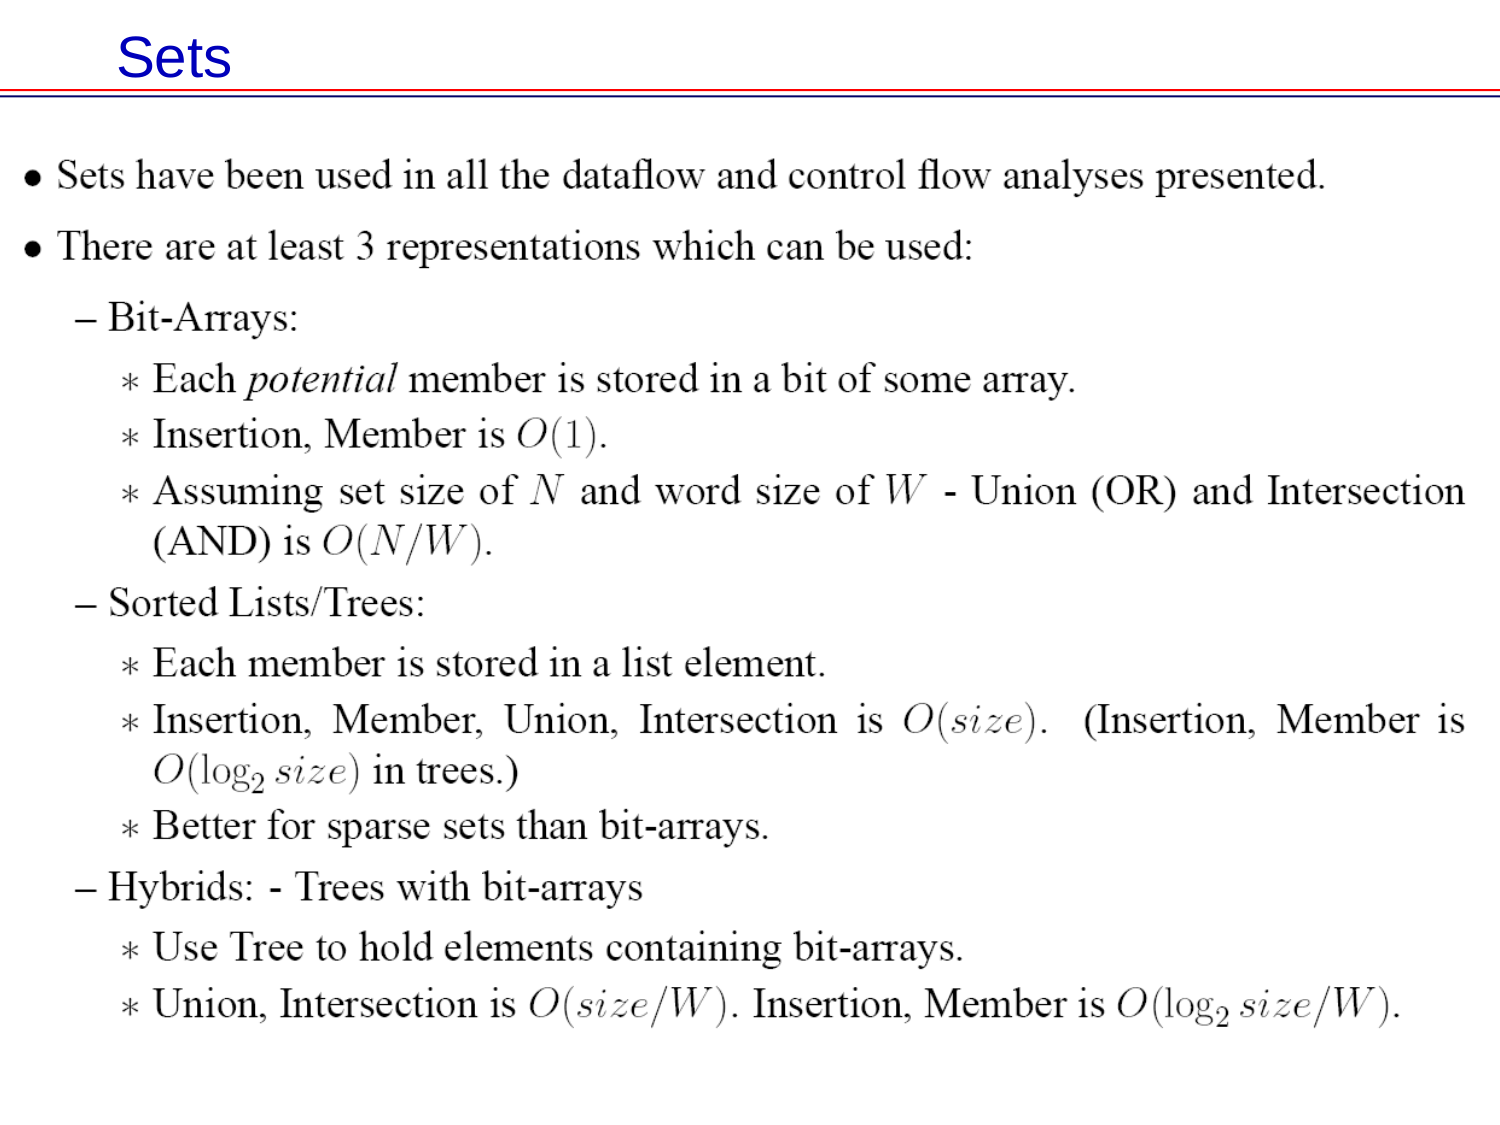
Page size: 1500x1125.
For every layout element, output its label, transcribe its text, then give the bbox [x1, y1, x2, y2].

title Sets [101, 14, 1399, 147]
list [15, 149, 1476, 1038]
